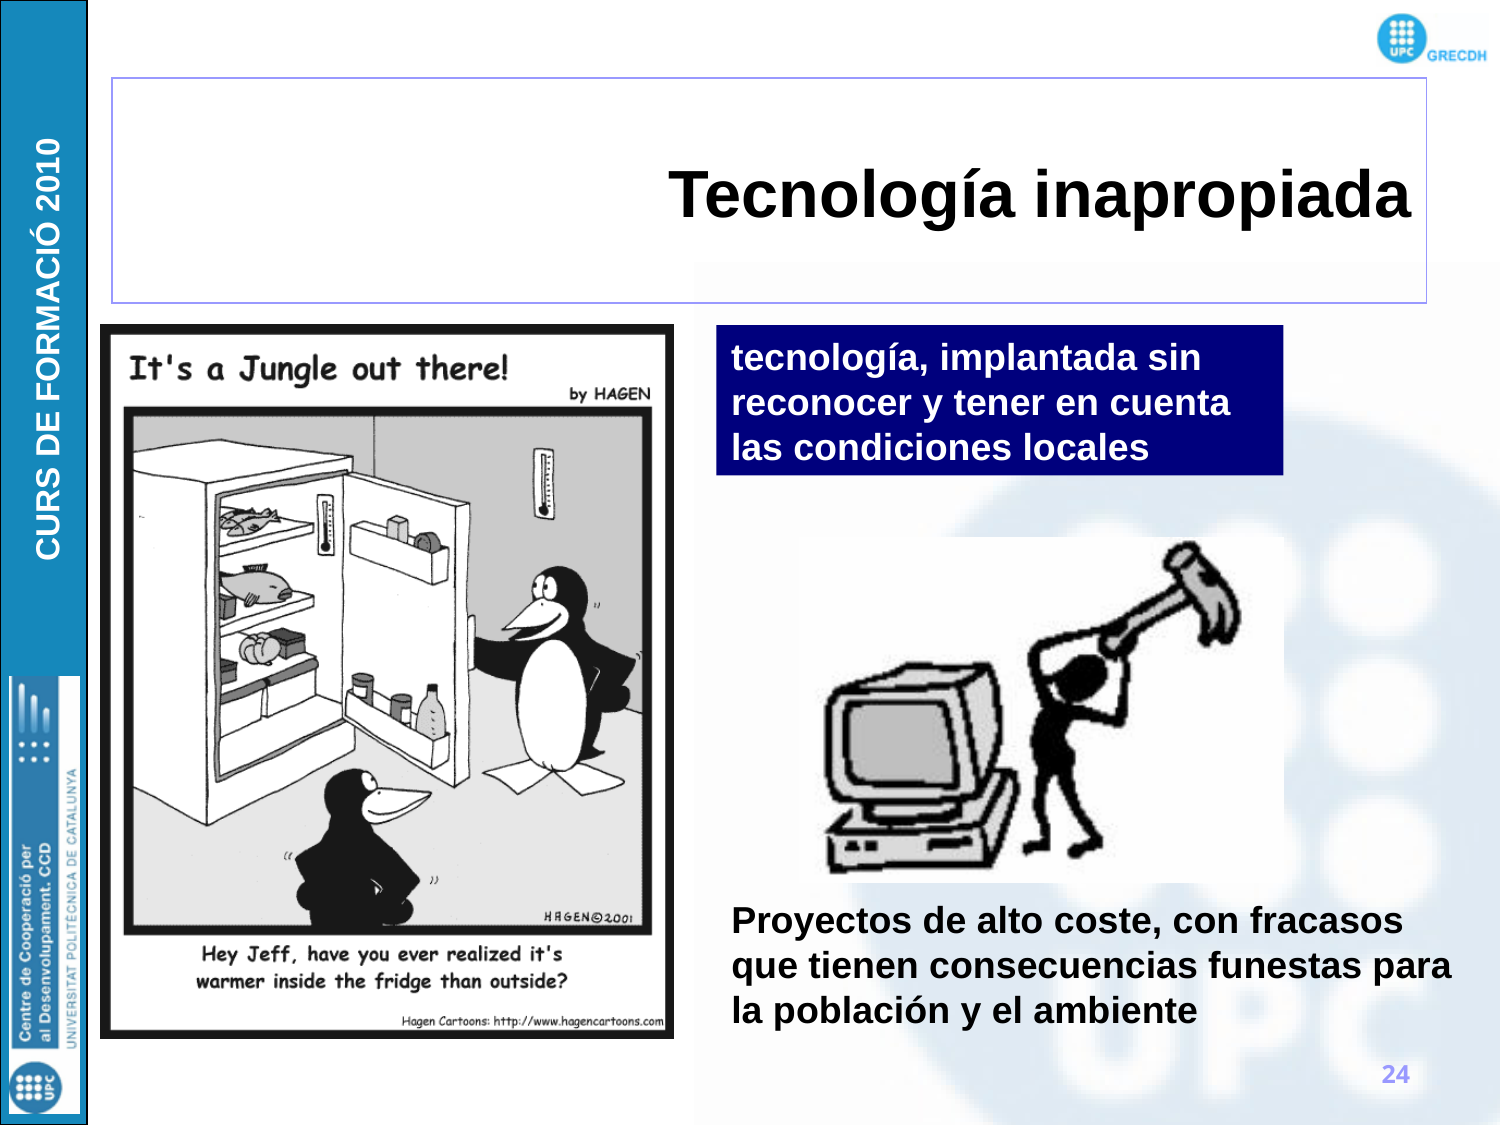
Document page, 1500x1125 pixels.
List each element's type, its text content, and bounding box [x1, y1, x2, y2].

text_box Proyectos de alto coste, con fracasos que tienen consecuencias funestas para la población y el ambiente [716, 888, 1471, 1039]
picture [9, 676, 80, 1114]
text_box Tecnología inapropiada [112, 78, 1427, 304]
picture [694, 262, 1500, 1125]
picture [1376, 13, 1489, 67]
text_box tecnología, implantada sin reconocer y tener en cuenta las condiciones locales [716, 325, 1284, 476]
picture [100, 324, 674, 1039]
text_box 24 [1074, 1039, 1425, 1100]
